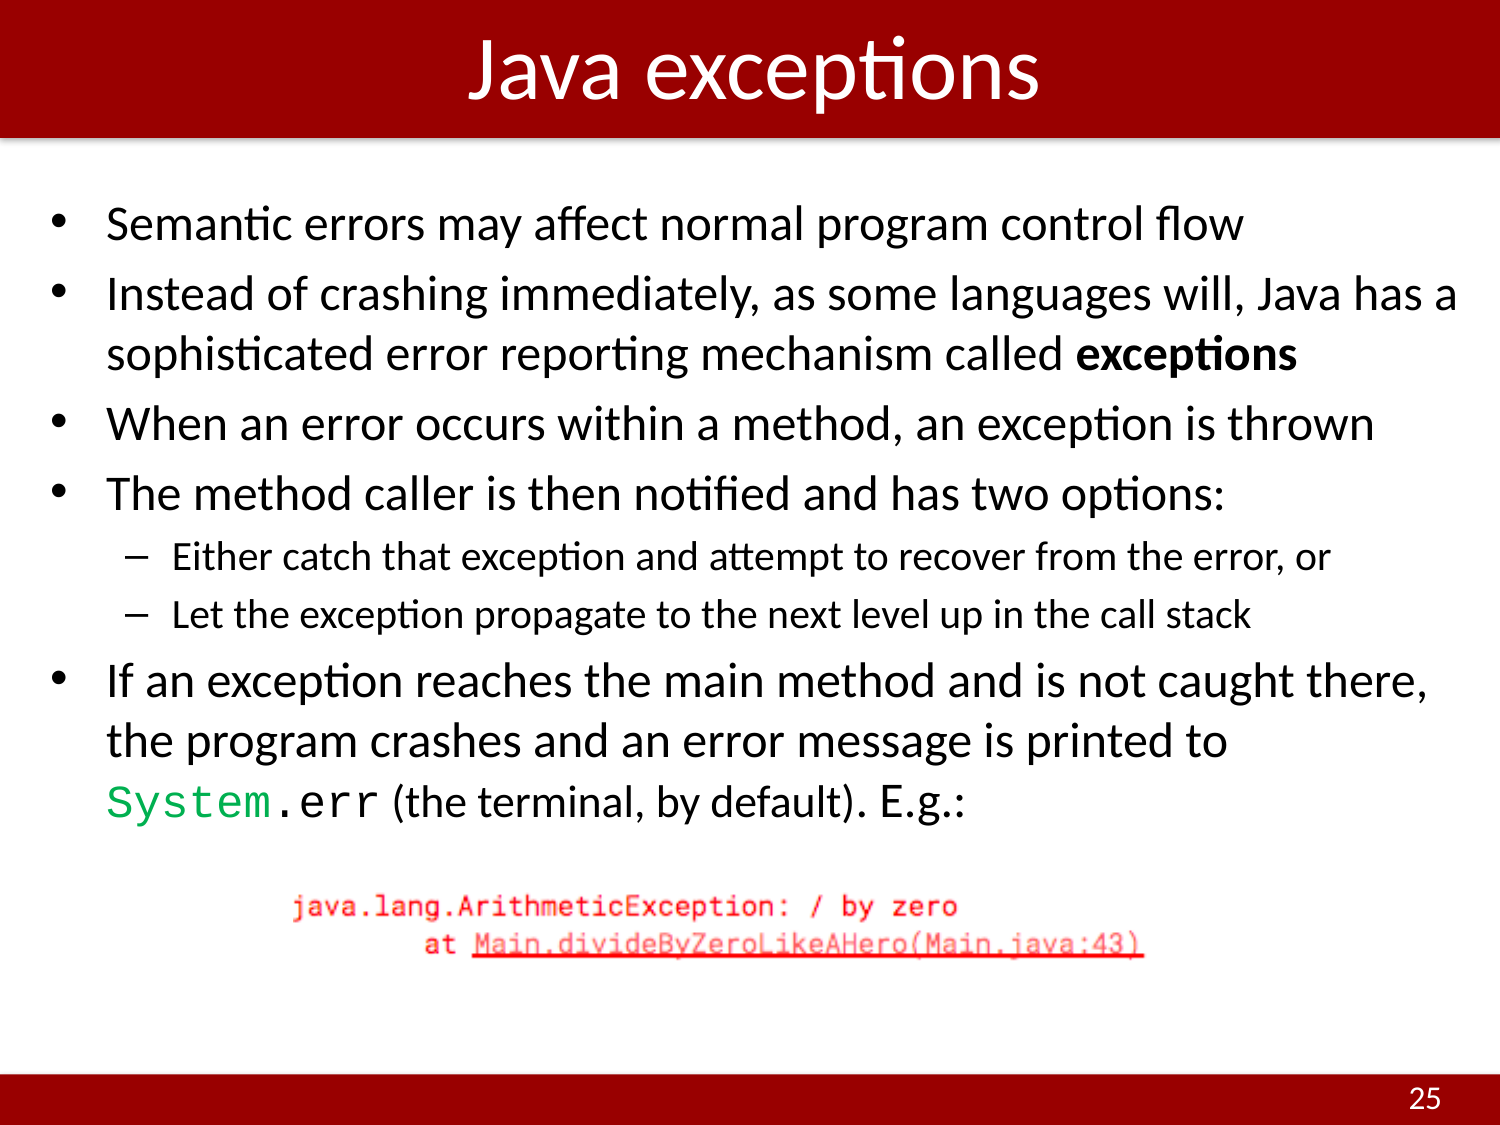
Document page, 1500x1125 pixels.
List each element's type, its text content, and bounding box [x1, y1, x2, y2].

title Java exceptions [0, 0, 1500, 157]
picture [293, 887, 1155, 995]
list Semantic errors may affect normal program control flow Instead of crashing immediately, as some languages will, Java has a sophisticated error reporting mechanism called exceptions When an error occurs within a method, an exception is thrown The method caller is then notified and has two options: Either catch that exception and attempt to recover from the error, or Let the exception propagate to the next level up in the call stack If an exception reaches the main method and is not caught there, the program crashes and an error message is printed to System.err (the terminal, by default). E.g.: [34, 183, 1479, 1035]
